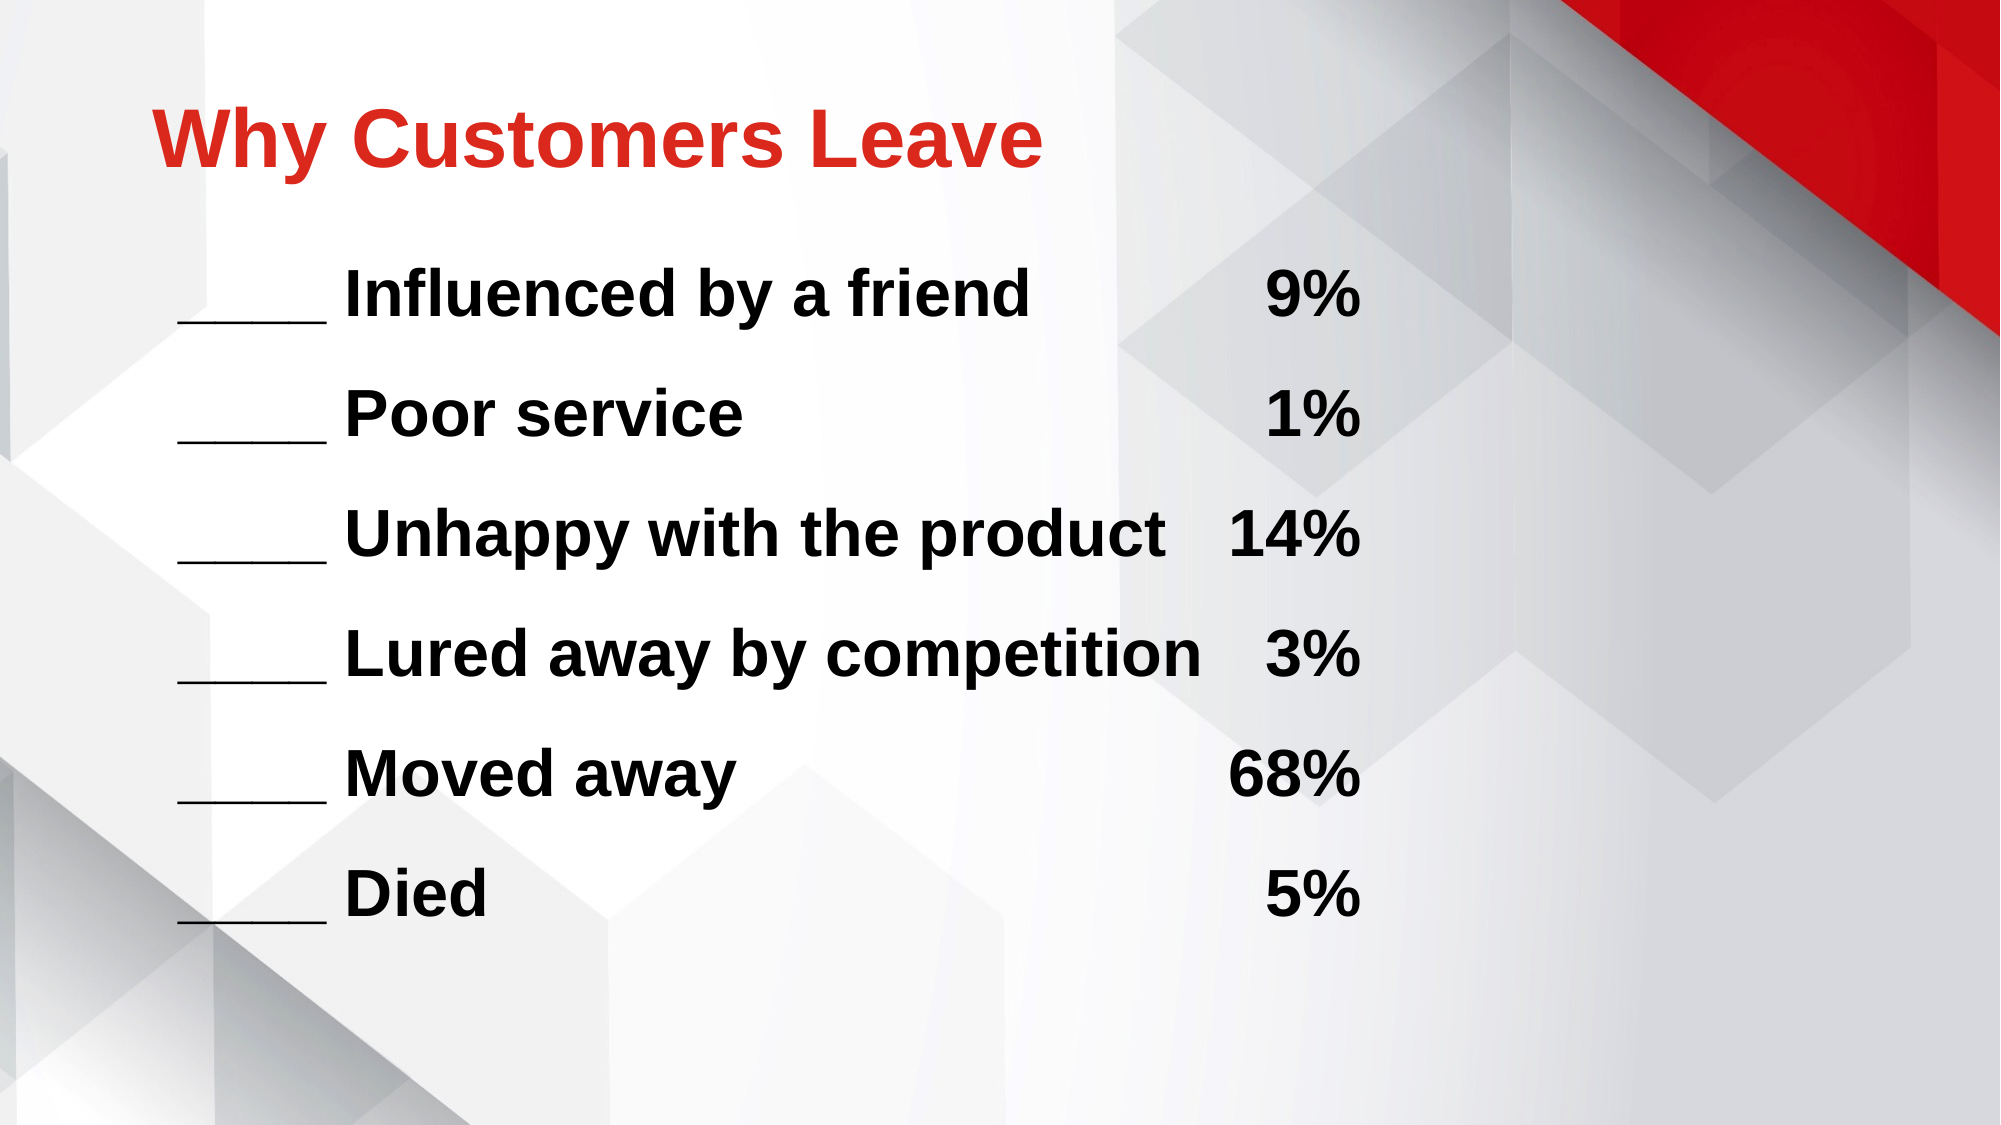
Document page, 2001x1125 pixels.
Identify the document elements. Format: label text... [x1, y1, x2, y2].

picture [0, 0, 2000, 1125]
text_box ____ Influenced by a friend 9% ____ Poor service 1% ____ Unhappy with the product 14% ____ Lured away by competition 3% ____ Moved away 68% ____ Died 5% [163, 202, 1678, 1057]
title Why Customers Leave [137, 32, 1661, 250]
